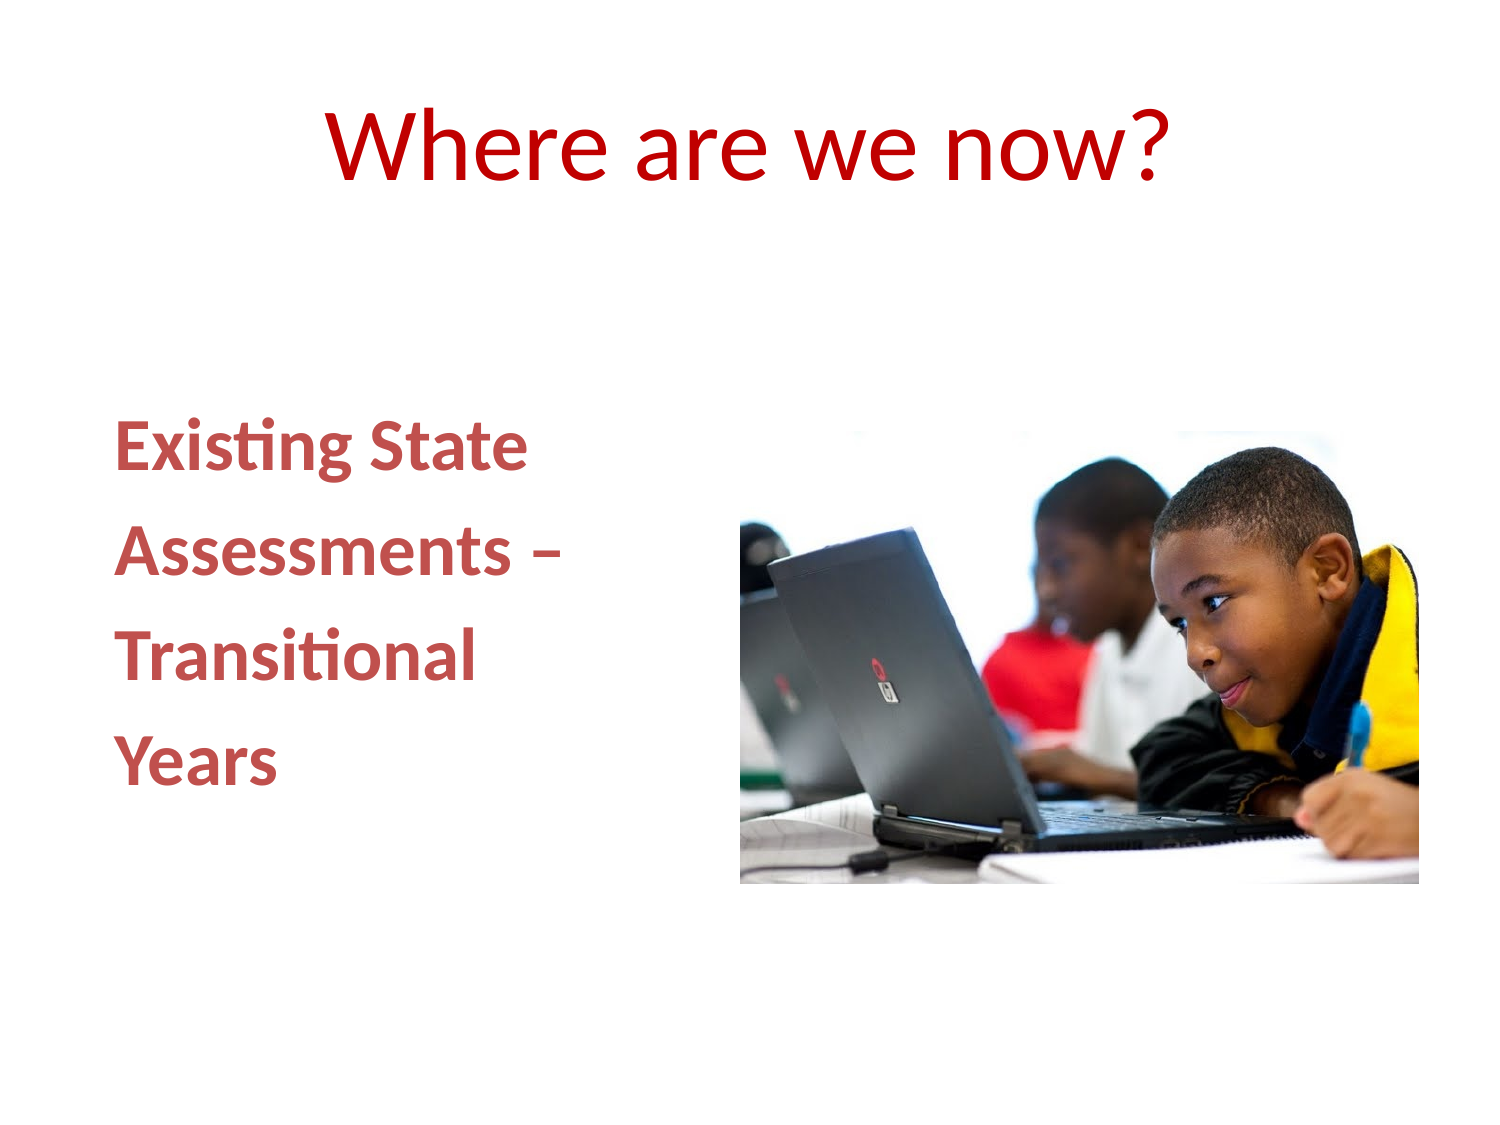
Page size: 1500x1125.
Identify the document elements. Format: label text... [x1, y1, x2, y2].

title Where are we now? [75, 45, 1425, 233]
picture [739, 431, 1419, 884]
list Existing State Assessments – Transitional Years [99, 387, 713, 838]
